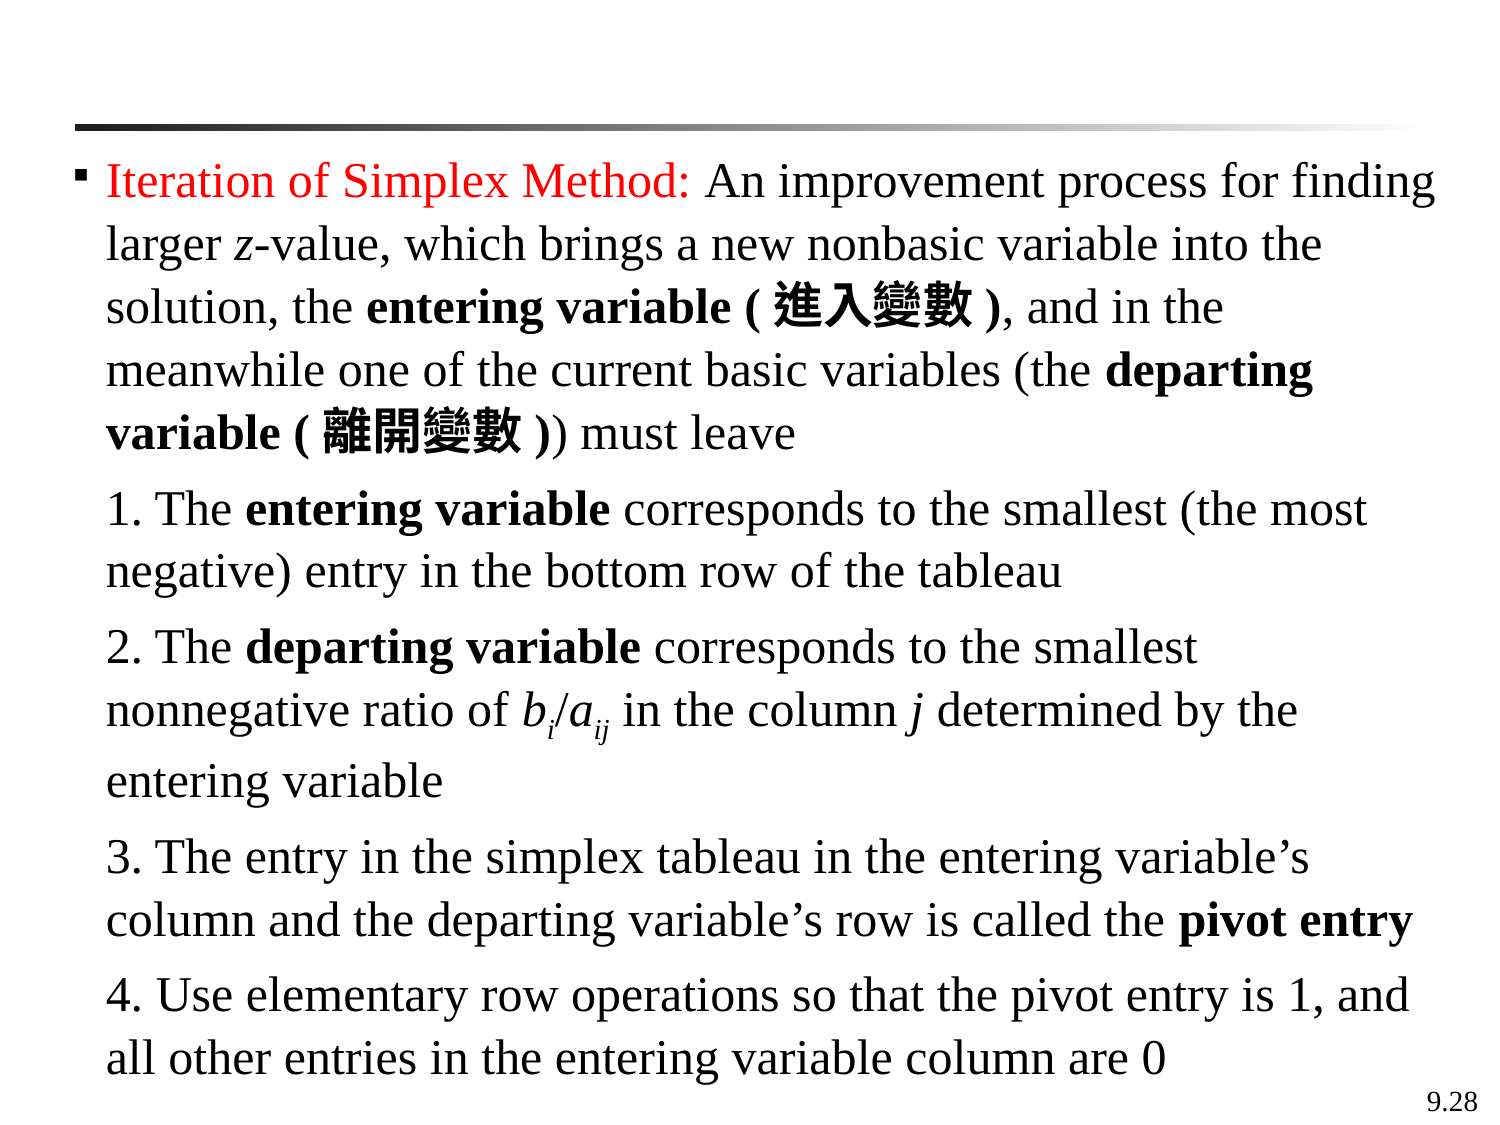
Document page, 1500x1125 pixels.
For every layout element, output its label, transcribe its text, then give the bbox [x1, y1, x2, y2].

text_box 9.28 [1393, 1049, 1500, 1125]
list Iteration of Simplex Method: An improvement process for finding larger z-value, which brings a new nonbasic variable into the solution, the entering variable (進入變數), and in the meanwhile one of the current basic variables (the departing variable (離開變數)) must leave 1. The entering variable corresponds to the smallest (the most negative) entry in the bottom row of the tableau 2. The departing variable corresponds to the smallest nonnegative ratio of bi/aij in the column j determined by the entering variable 3. The entry in the simplex tableau in the entering variable’s column and the departing variable’s row is called the pivot entry 4. Use elementary row operations so that the pivot entry is 1, and all other entries in the entering variable column are 0 [58, 137, 1454, 1083]
